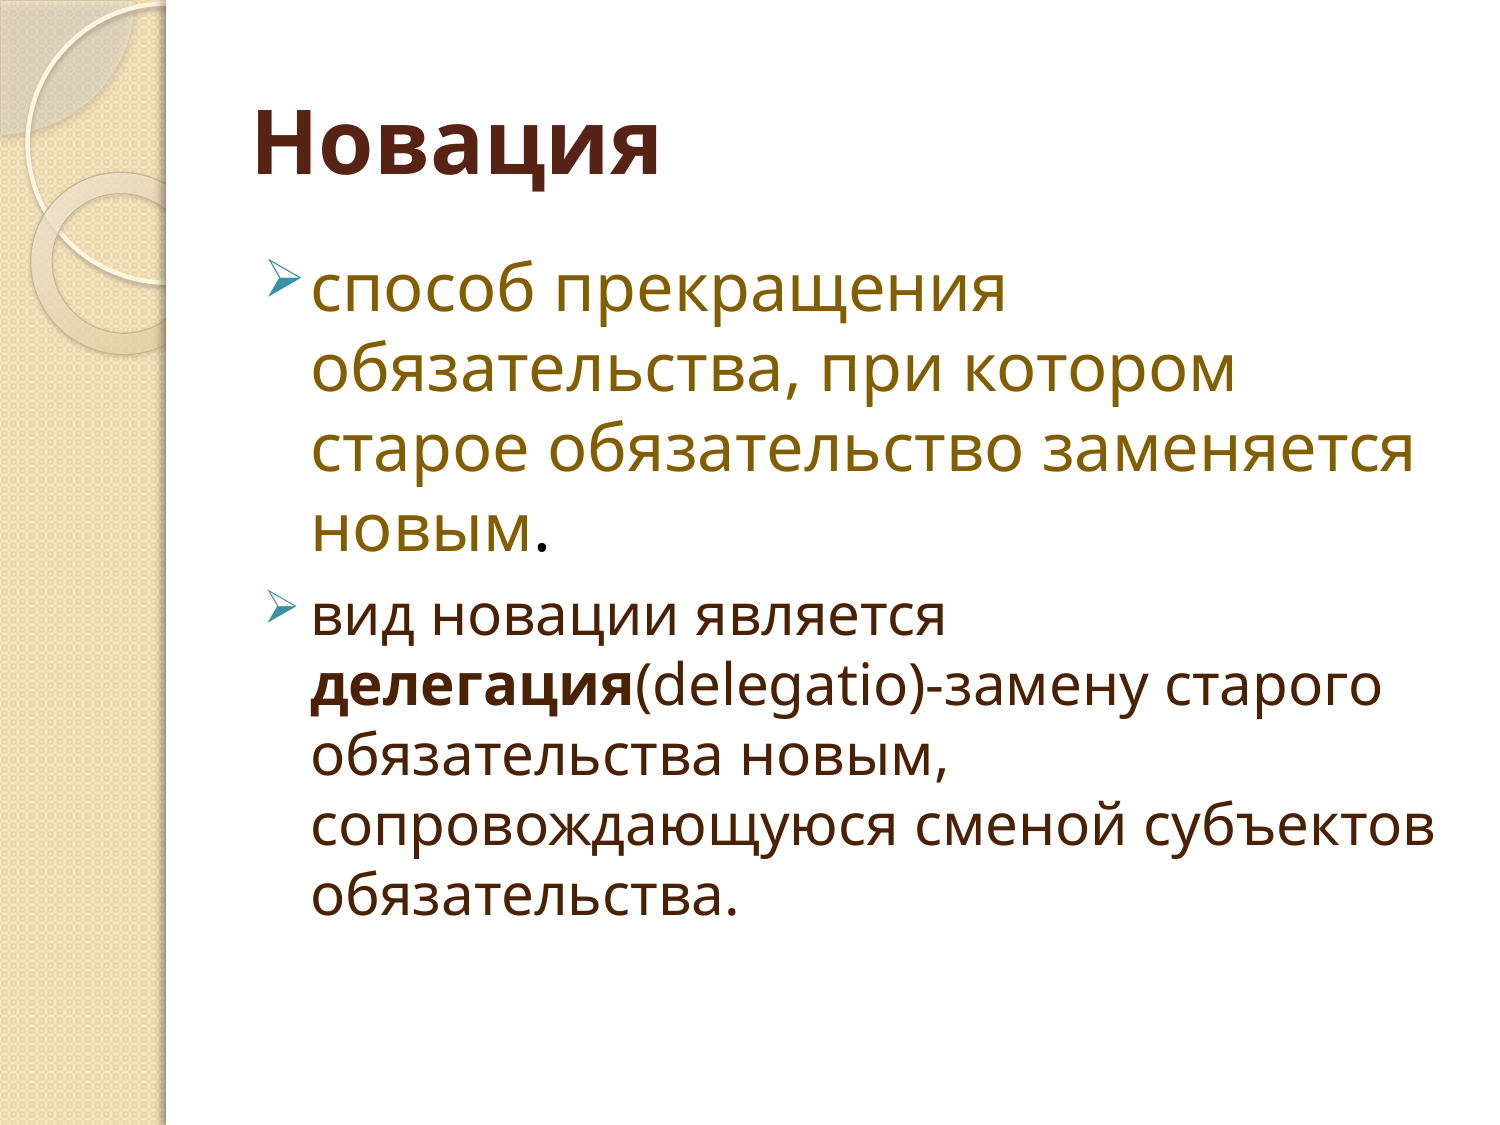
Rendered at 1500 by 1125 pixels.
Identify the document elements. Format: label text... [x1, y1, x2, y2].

list способ прекращения обязательства, при котором старое обязательство заменяется новым. вид новации является делегация(delegatio)-замену старого обязательства новым, сопровождающуюся сменой субъектов обязательства. [235, 237, 1466, 1025]
title Новация [235, 45, 1466, 233]
